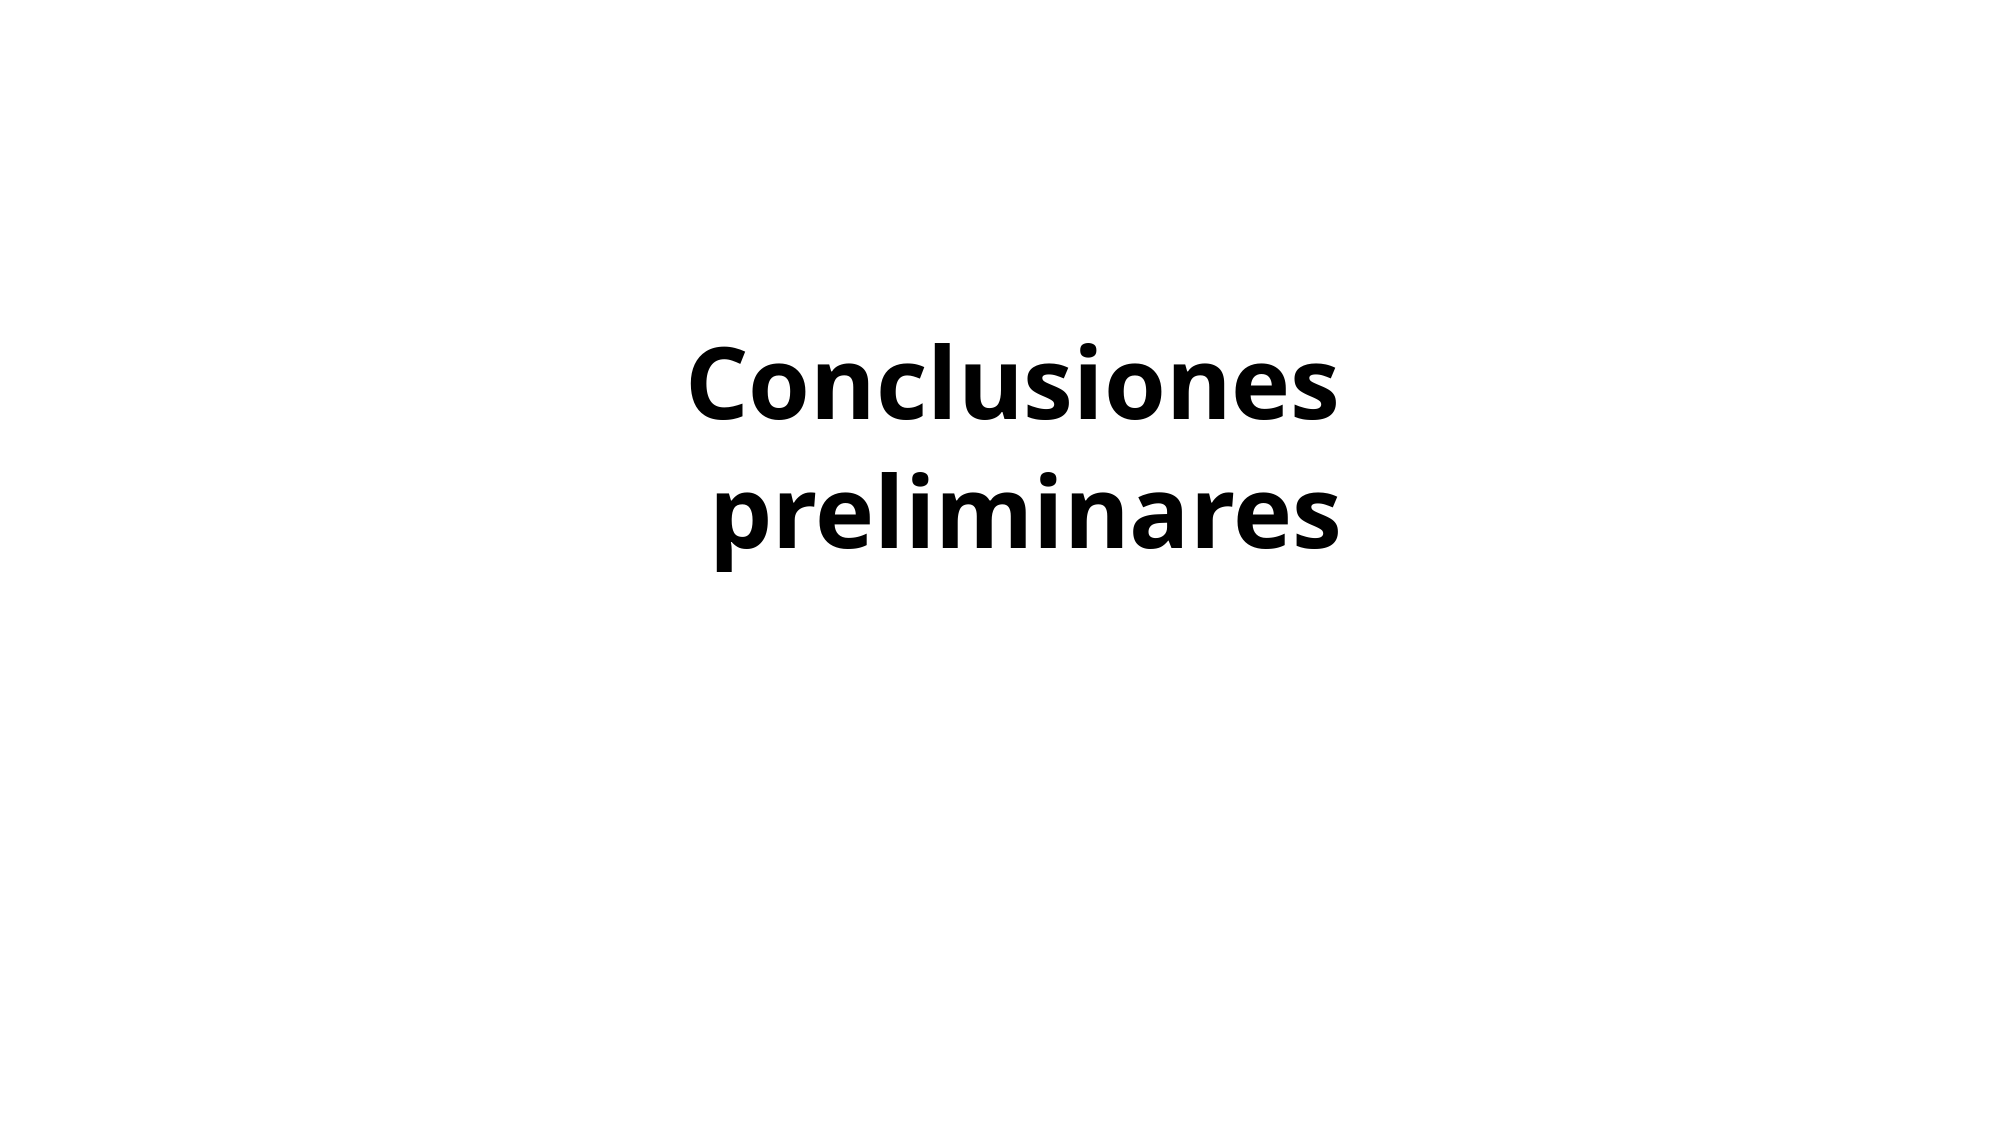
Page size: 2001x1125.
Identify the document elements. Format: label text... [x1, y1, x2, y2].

list Conclusiones preliminares [52, 325, 2000, 1016]
